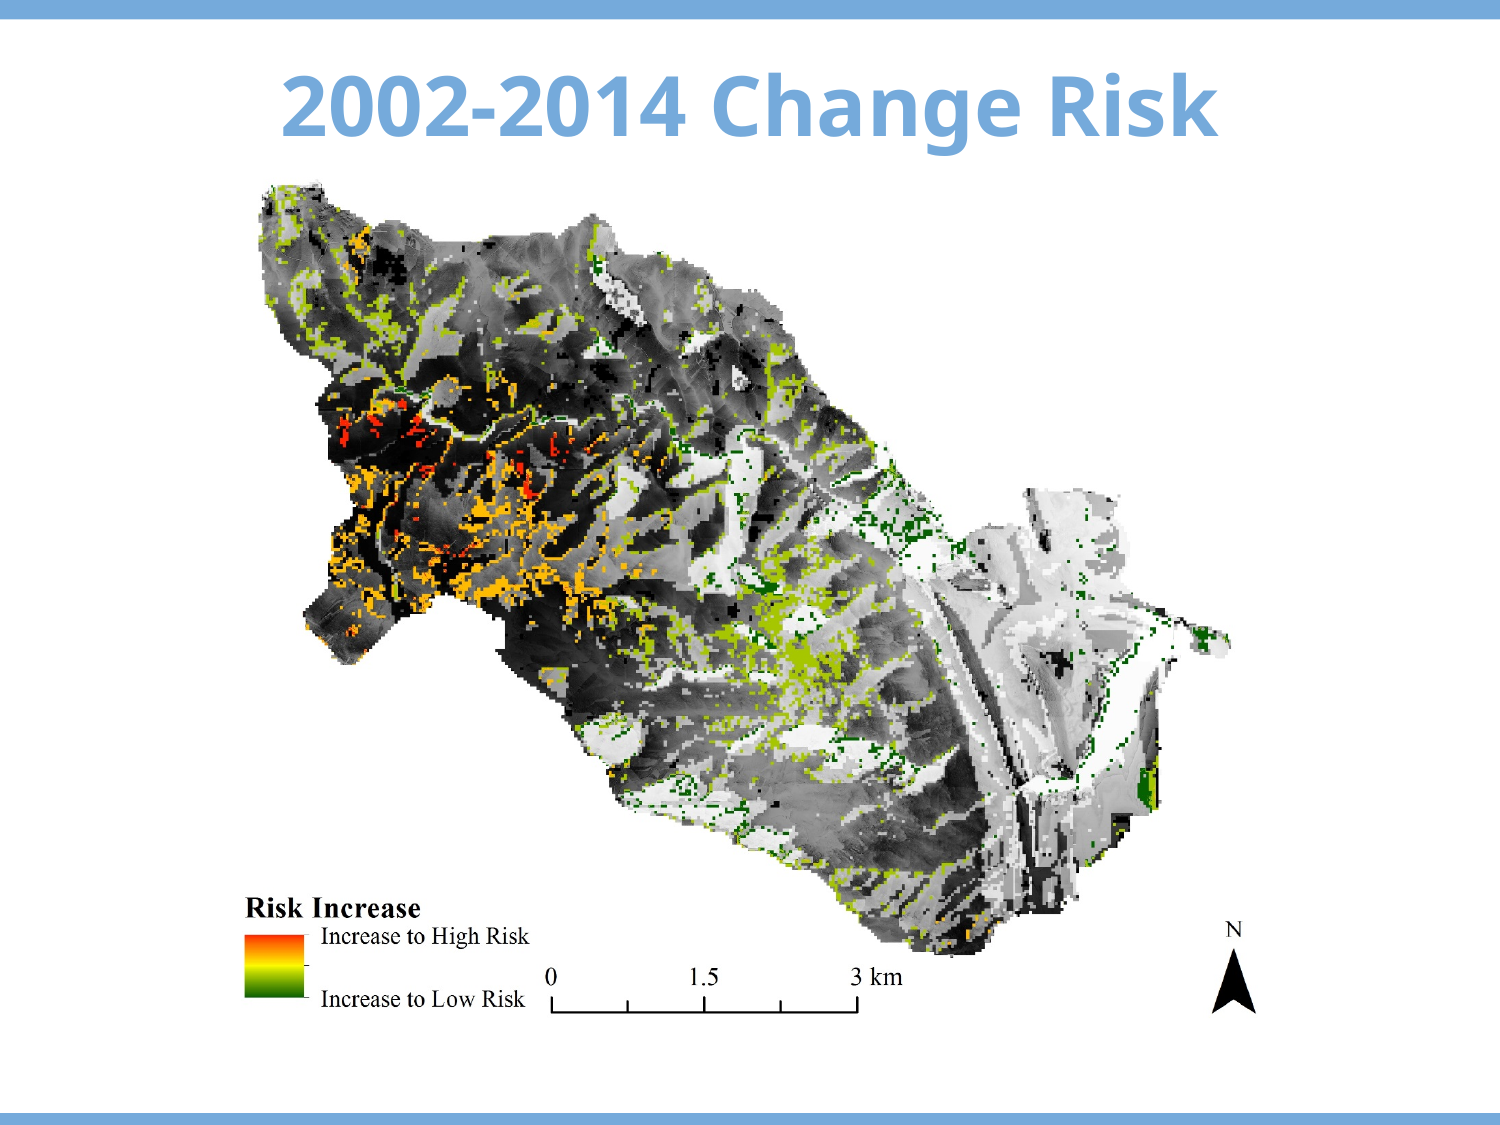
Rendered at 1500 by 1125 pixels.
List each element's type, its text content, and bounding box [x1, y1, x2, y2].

list 2002-2014 Change Risk [0, 40, 1500, 162]
picture [236, 161, 1264, 1026]
